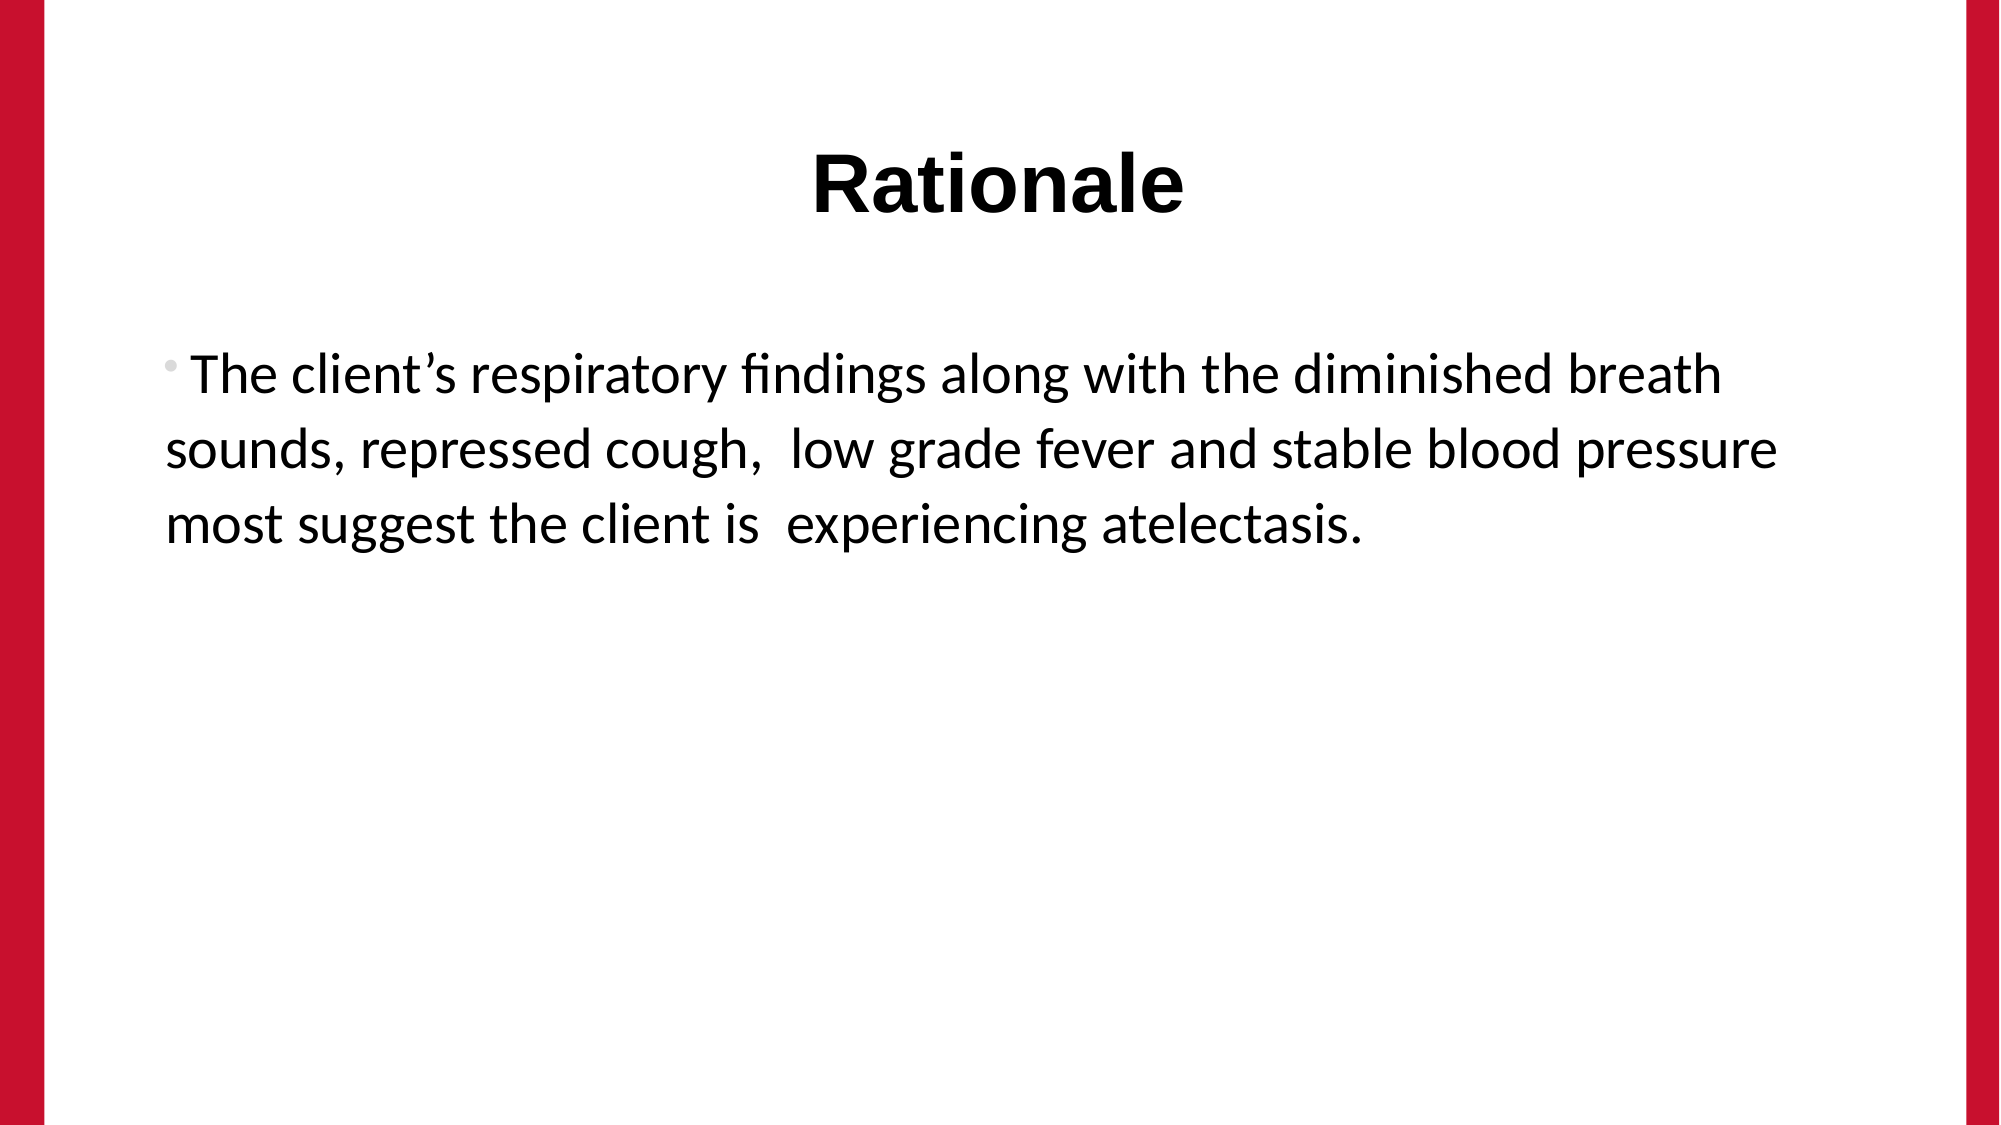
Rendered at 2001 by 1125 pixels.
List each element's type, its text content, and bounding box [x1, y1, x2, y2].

title Rationale [149, 99, 1849, 260]
list The client’s respiratory findings along with the diminished breath sounds, repressed cough, low grade fever and stable blood pressure most suggest the client is experiencing atelectasis. [150, 323, 1861, 989]
